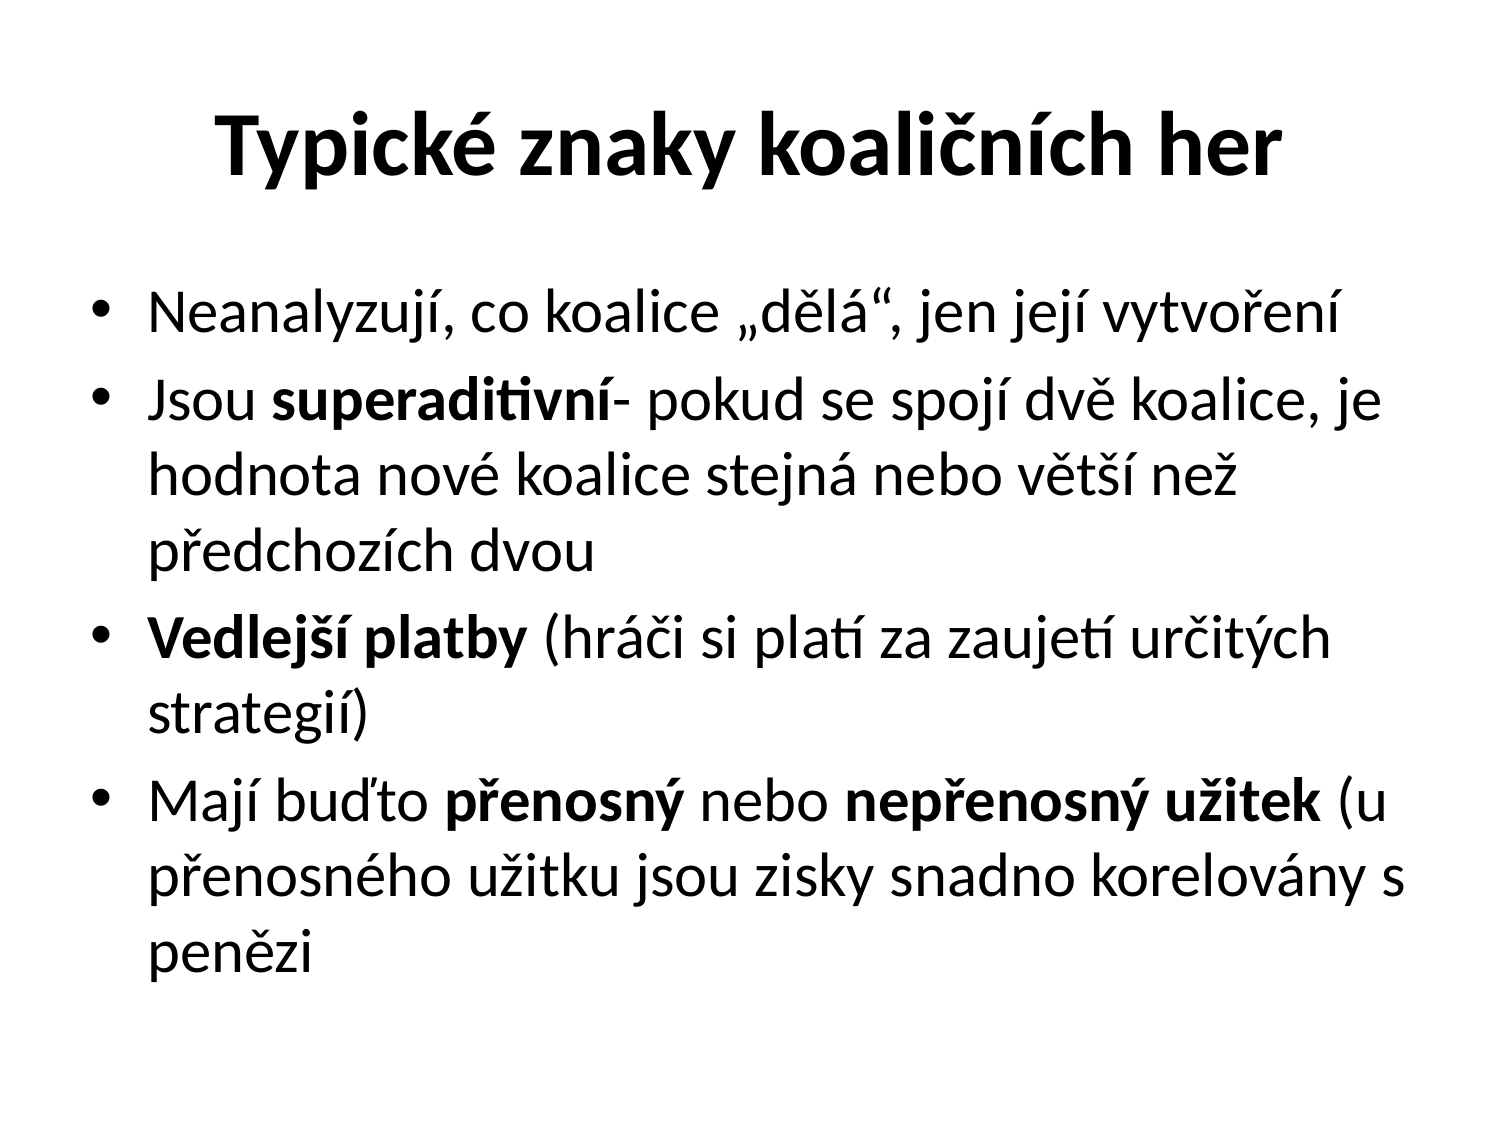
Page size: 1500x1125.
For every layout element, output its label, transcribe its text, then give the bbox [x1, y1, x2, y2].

list Neanalyzují, co koalice „dělá“, jen její vytvoření Jsou superaditivní- pokud se spojí dvě koalice, je hodnota nové koalice stejná nebo větší než předchozích dvou Vedlejší platby (hráči si platí za zaujetí určitých strategií) Mají buďto přenosný nebo nepřenosný užitek (u přenosného užitku jsou zisky snadno korelovány s penězi [75, 262, 1425, 1005]
title Typické znaky koaličních her [75, 45, 1425, 233]
